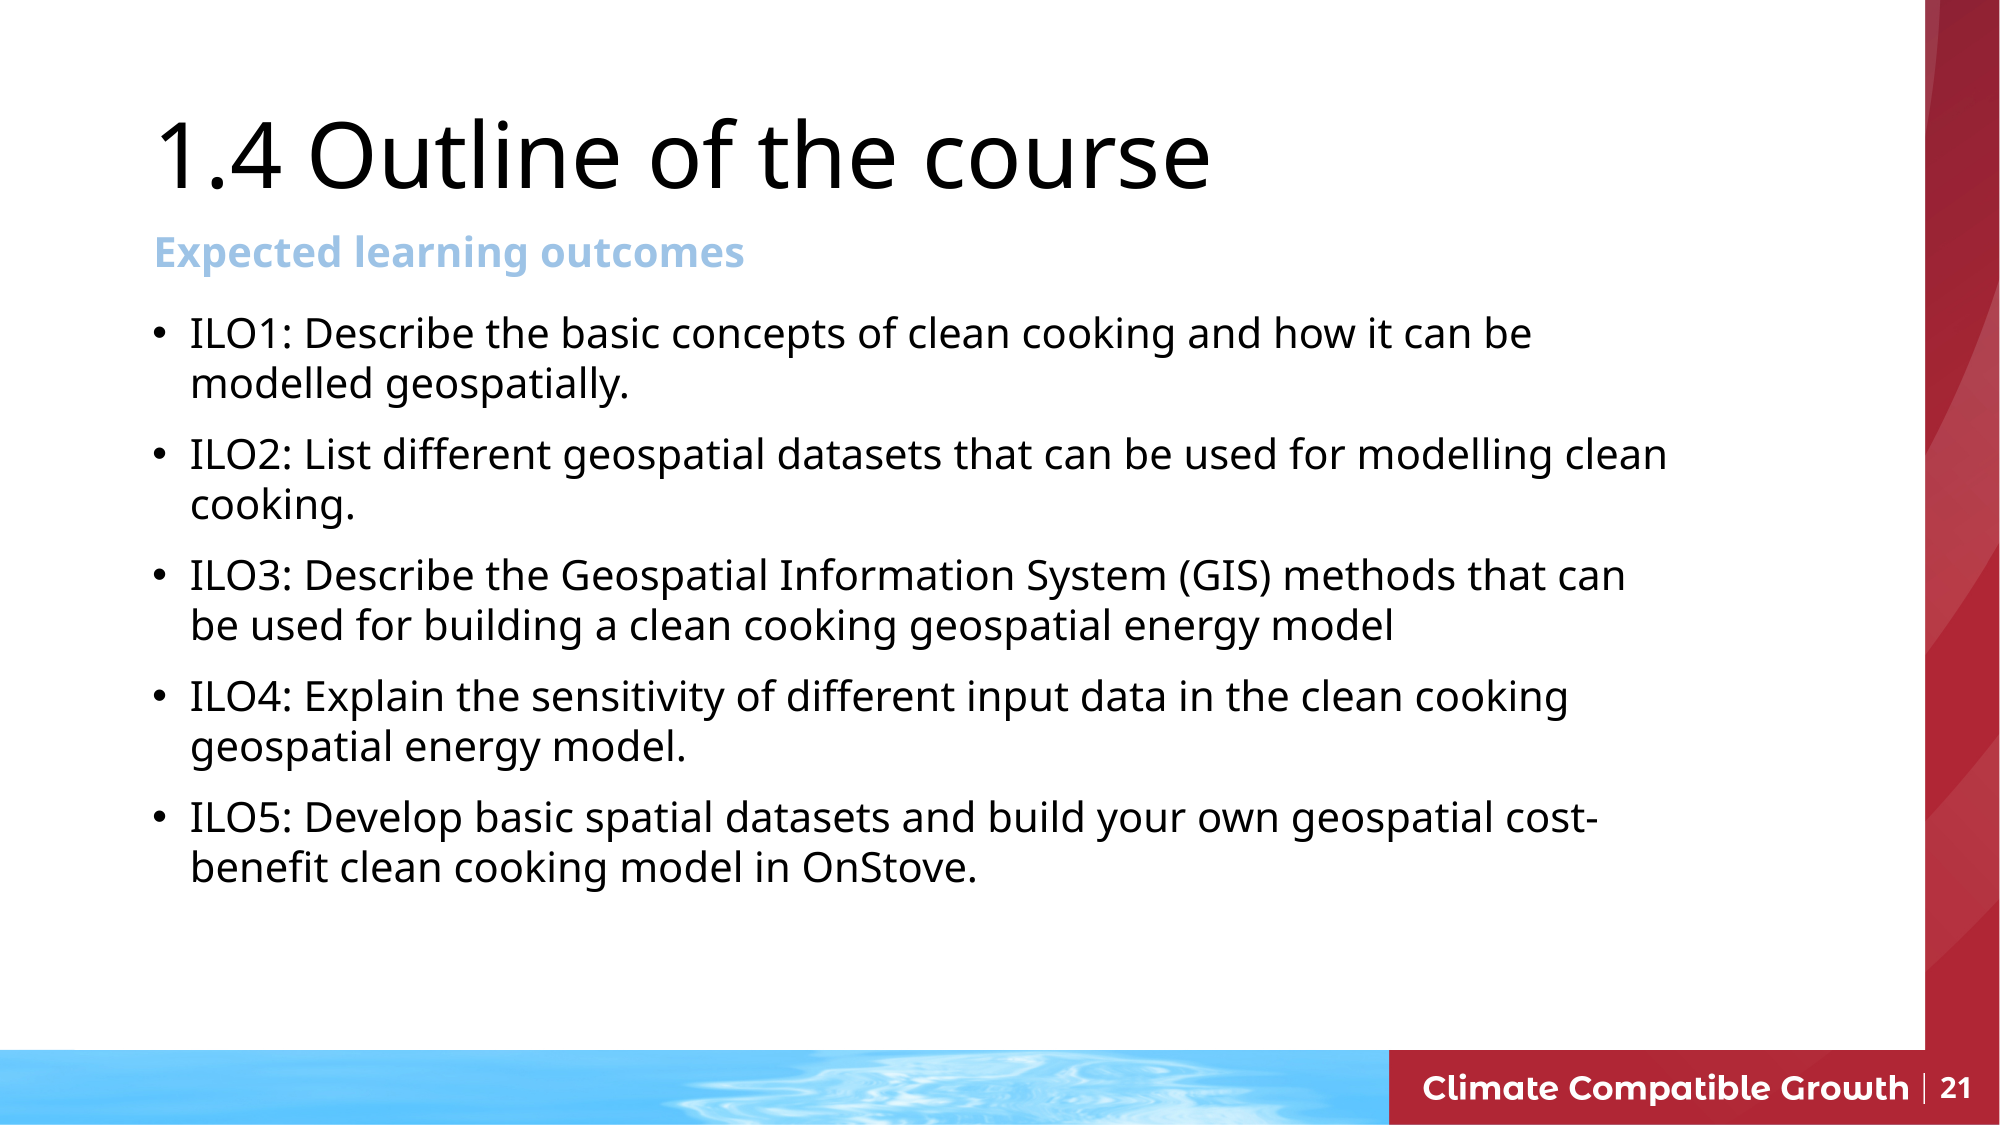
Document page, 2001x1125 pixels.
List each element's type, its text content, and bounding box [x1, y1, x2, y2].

picture [0, 0, 2000, 1125]
text_box Expected learning outcomes [138, 218, 1159, 284]
text_box 1.4 Outline of the course [138, 0, 1394, 216]
list ILO1: Describe the basic concepts of clean cooking and how it can be modelled geospatially. ILO2: List different geospatial datasets that can be used for modelling clean cooking. ILO3: Describe the Geospatial Information System (GIS) methods that can be used for building a clean cooking geospatial energy model ILO4: Explain the sensitivity of different input data in the clean cooking geospatial energy model. ILO5: Develop basic spatial datasets and build your own geospatial cost-benefit clean cooking model in OnStove. [137, 299, 1691, 1034]
